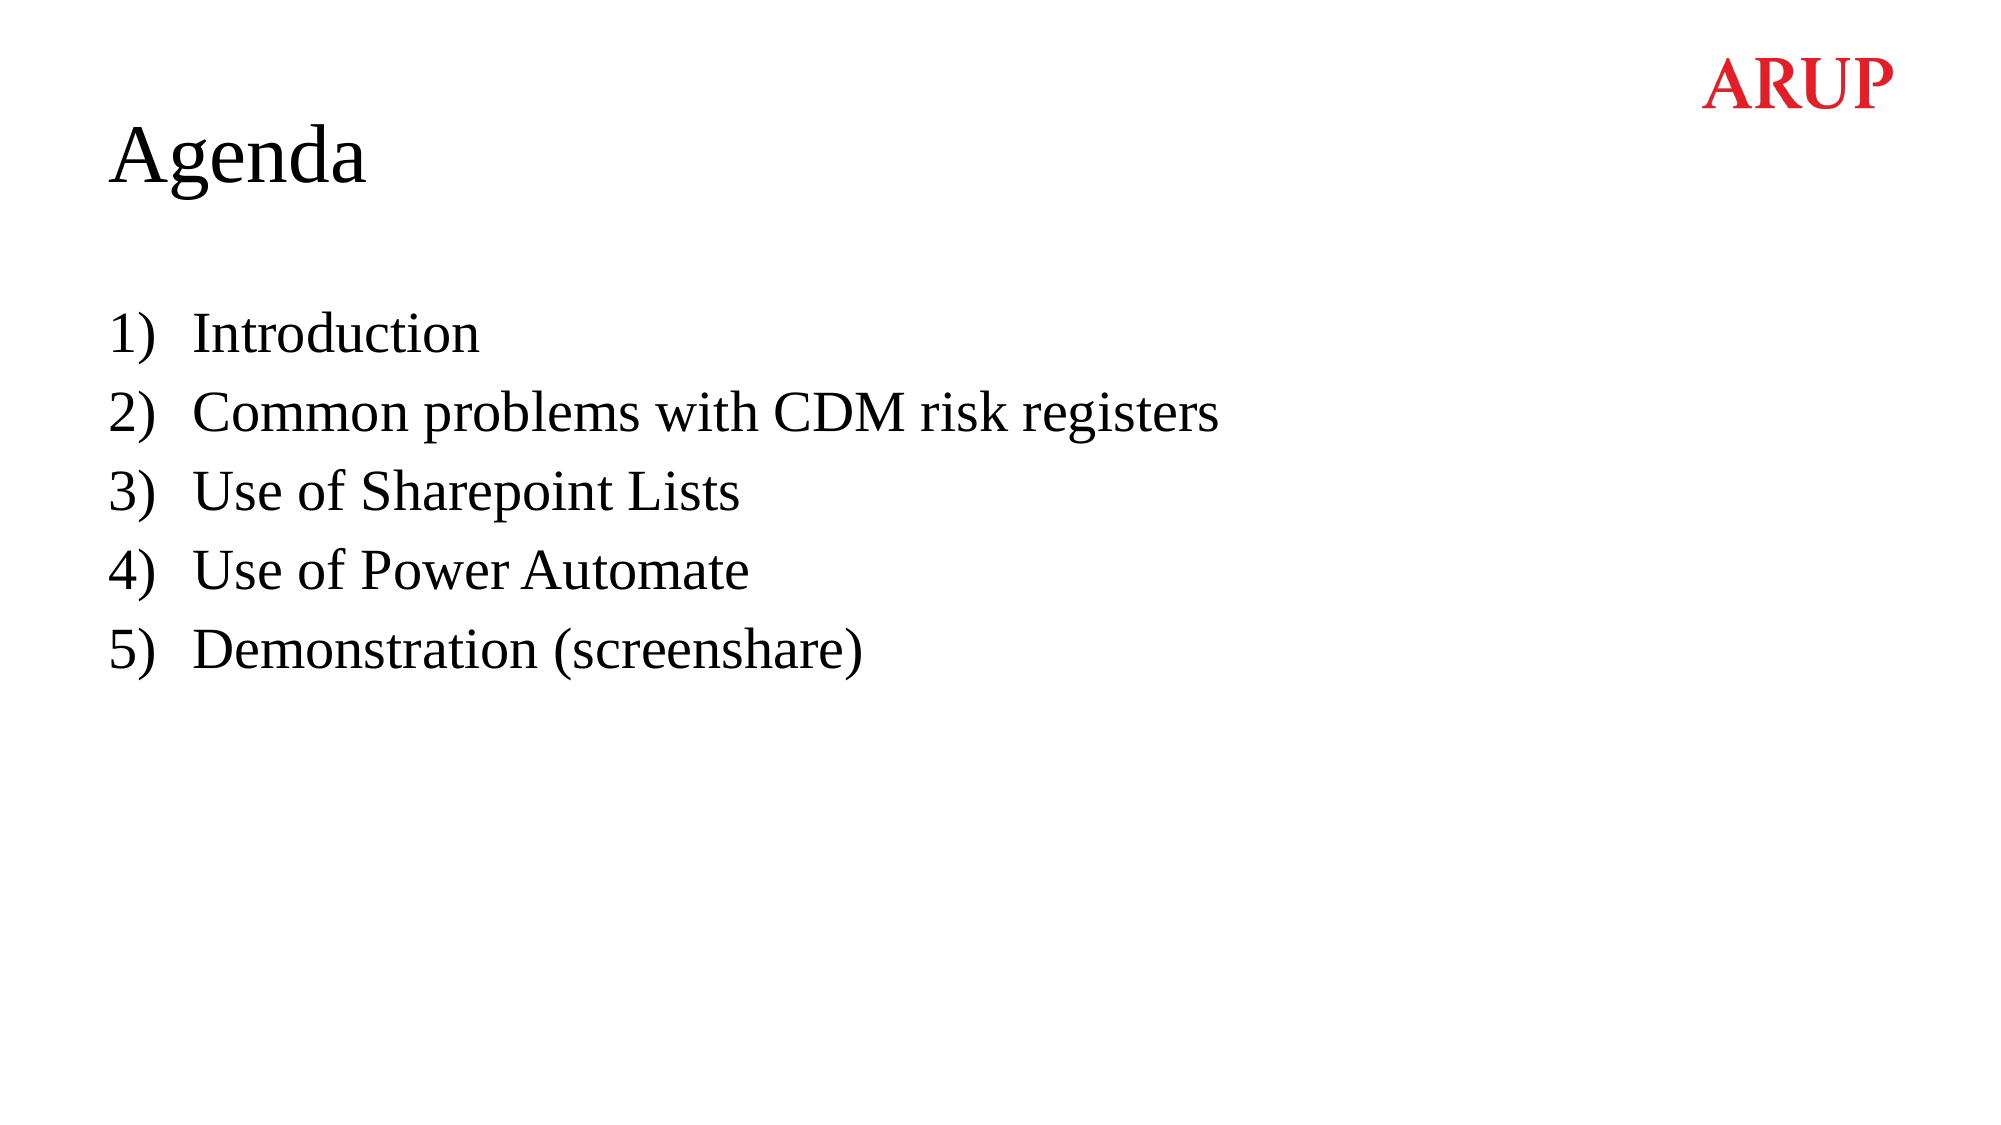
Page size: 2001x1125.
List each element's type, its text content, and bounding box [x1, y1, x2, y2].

picture [1702, 58, 1893, 109]
title Agenda [108, 107, 1588, 196]
list Introduction Common problems with CDM risk registers Use of Sharepoint Lists Use of Power Automate Demonstration (screenshare) [108, 297, 1892, 1012]
